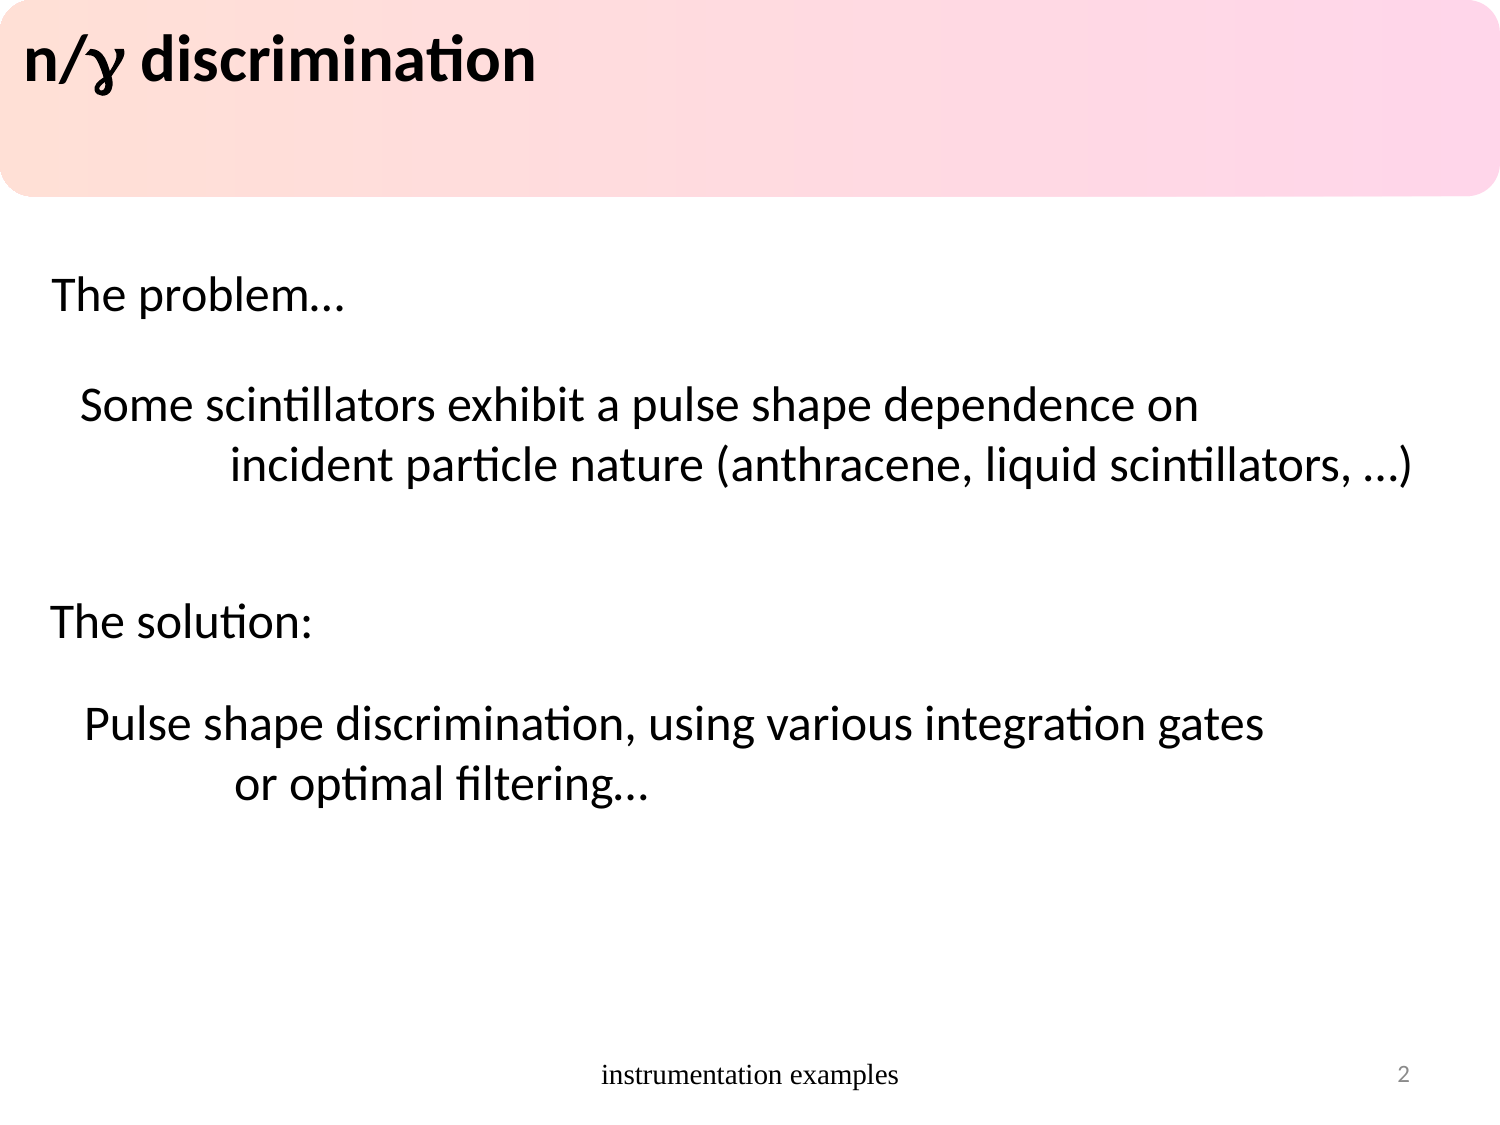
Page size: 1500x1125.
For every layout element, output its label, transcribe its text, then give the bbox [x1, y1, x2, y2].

text_box The solution: [35, 581, 329, 656]
footer instrumentation examples [512, 1042, 988, 1103]
slide_number 2 [1074, 1042, 1425, 1103]
text_box [0, 0, 1500, 199]
text_box Pulse shape discrimination, using various integration gates or optimal filtering… [69, 683, 1280, 818]
text_box n/g discrimination [8, 7, 553, 102]
text_box Some scintillators exhibit a pulse shape dependence on incident particle nature (anthracene, liquid scintillators, …) [64, 364, 1429, 500]
text_box The problem… [36, 254, 360, 329]
